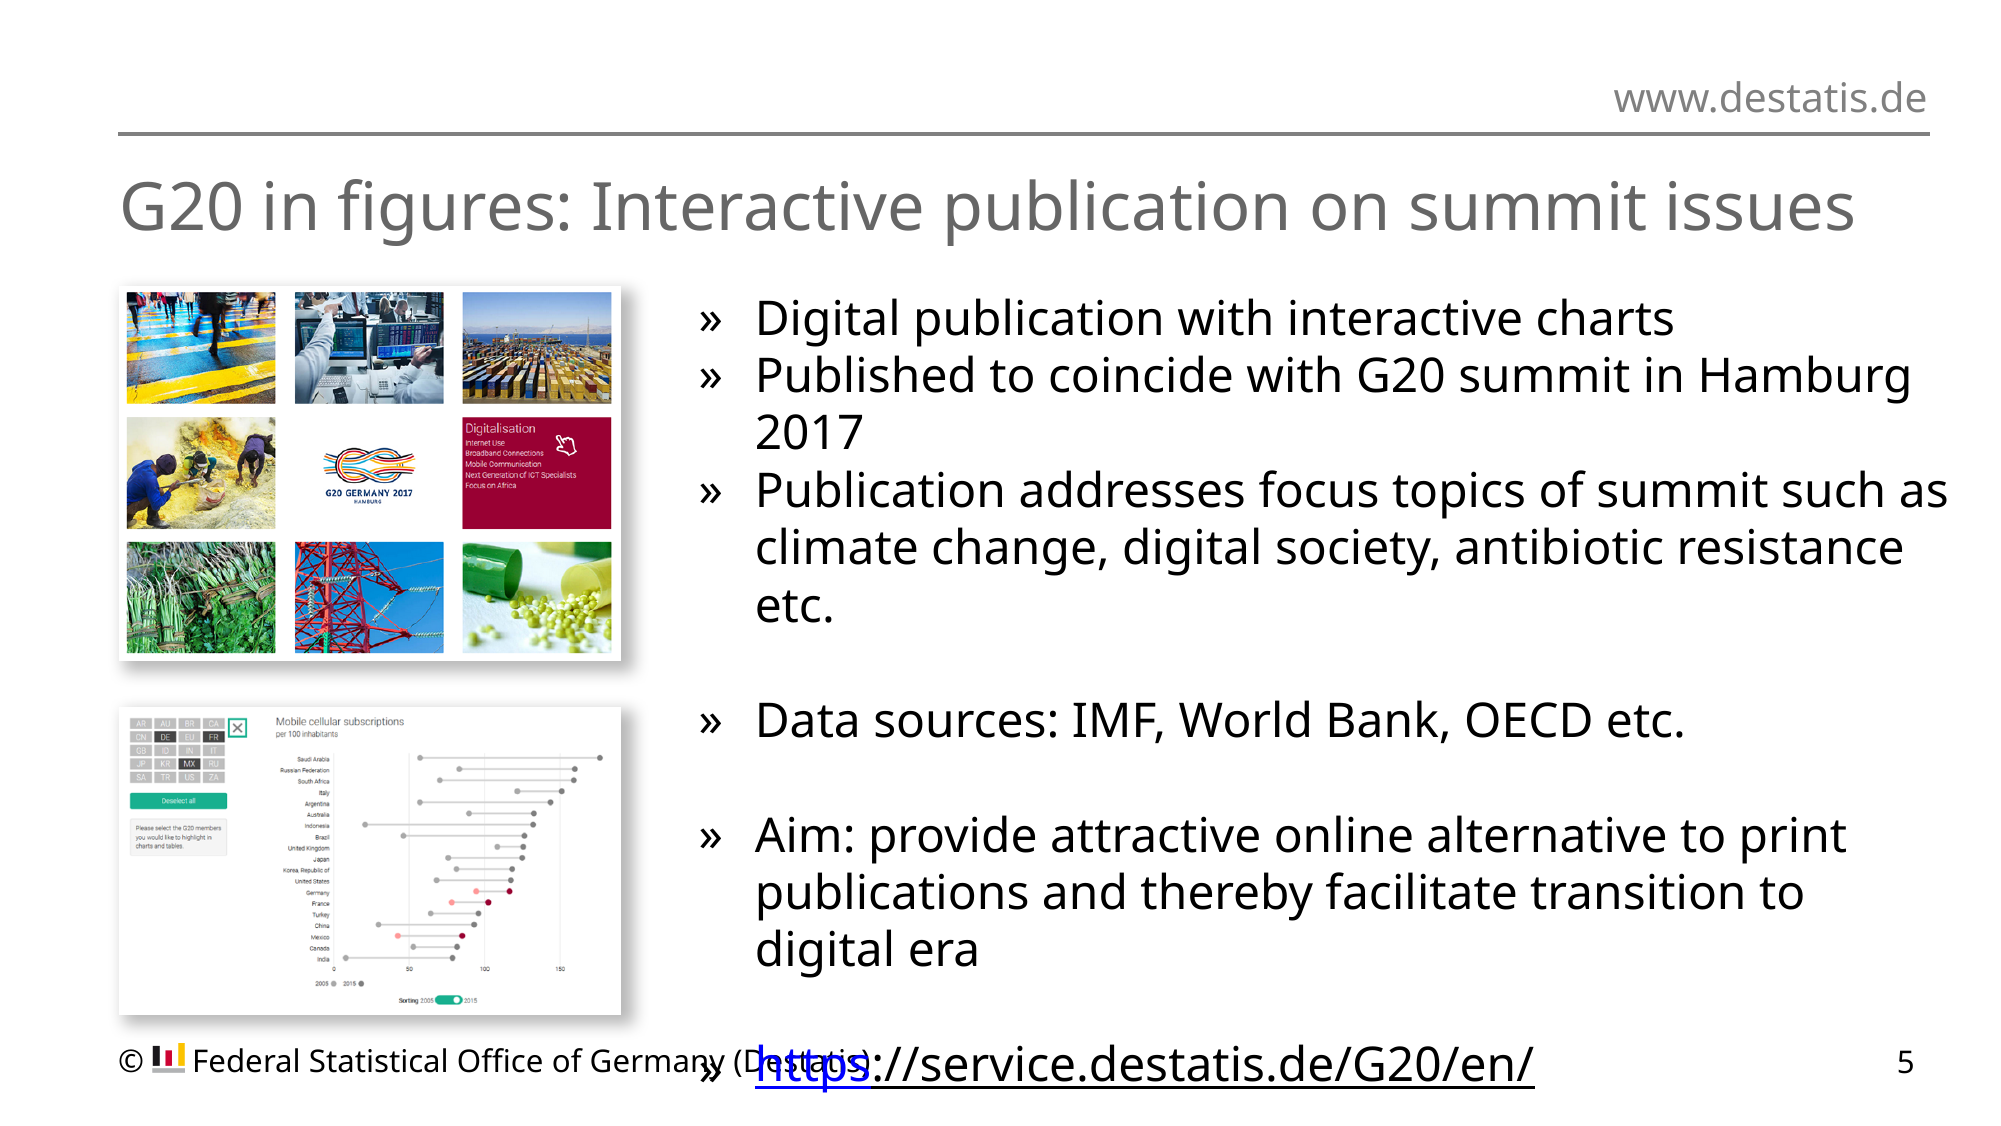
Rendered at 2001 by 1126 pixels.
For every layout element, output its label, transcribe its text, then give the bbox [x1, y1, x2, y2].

picture [119, 286, 621, 661]
text_box Digital publication with interactive charts Published to coincide with G20 summit in Hamburg 2017 Publication addresses focus topics of summit such as climate change, digital society, antibiotic resistance etc. Data sources: IMF, World Bank, OECD etc. Aim: provide attractive online alternative to print publications and thereby facilitate transition to digital era https://service.destatis.de/G20/en/ [698, 287, 1955, 1015]
footer © Federal Statistical Office of Germany (Destatis) [118, 1035, 1560, 1079]
text_box 5 [1787, 1035, 1930, 1079]
picture [119, 707, 621, 1016]
text_box G20 in figures: Interactive publication on summit issues [119, 163, 1930, 246]
